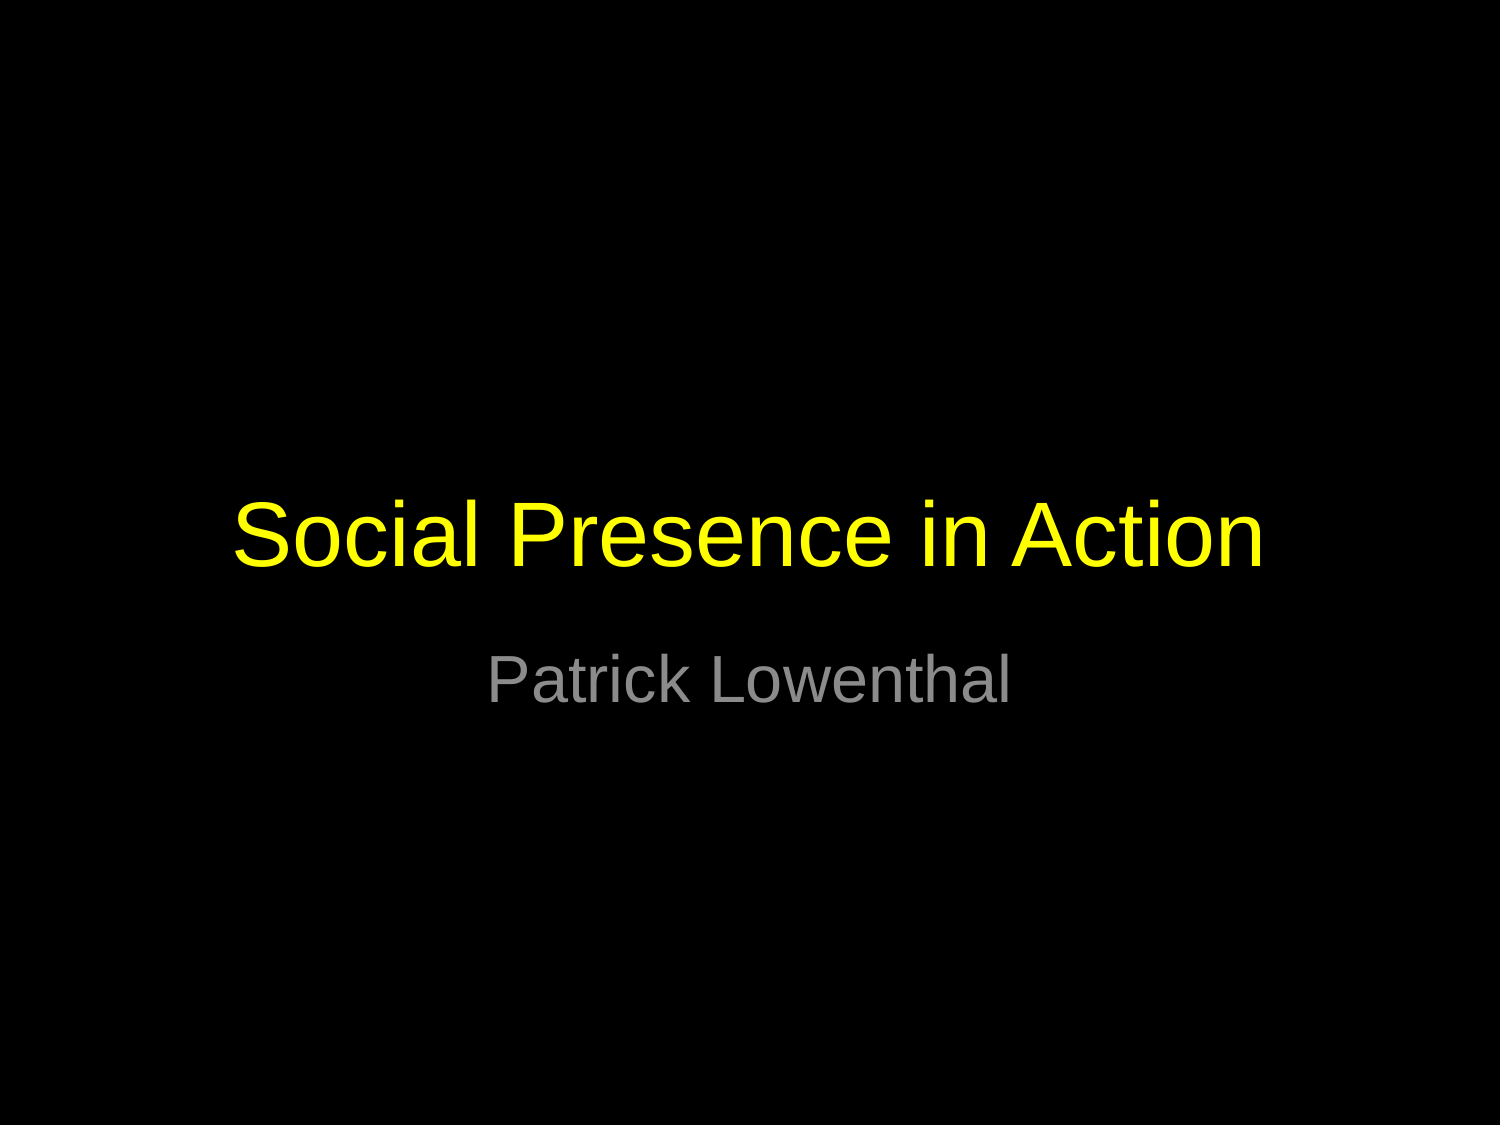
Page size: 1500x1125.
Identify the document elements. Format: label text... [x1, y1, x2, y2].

title Social Presence in Action [112, 346, 1388, 600]
subtitle Patrick Lowenthal [112, 621, 1388, 793]
